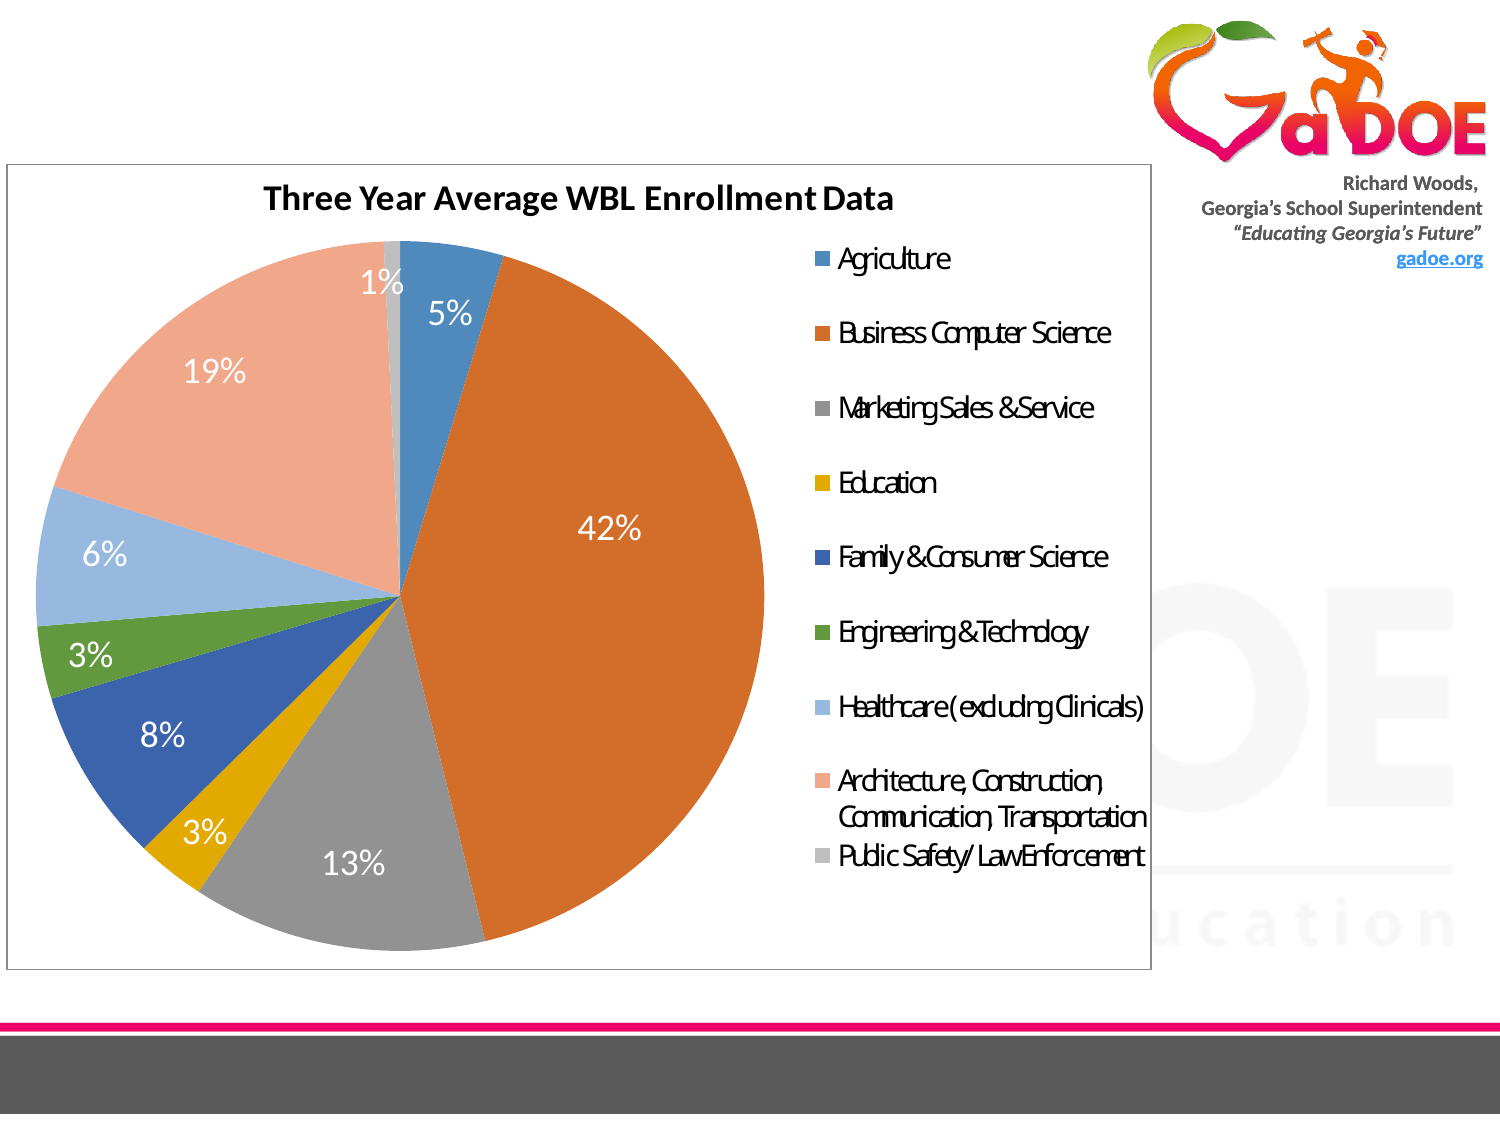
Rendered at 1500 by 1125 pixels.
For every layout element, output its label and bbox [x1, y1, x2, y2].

picture [19, 235, 1473, 980]
list [0, 157, 1158, 977]
picture [1135, 8, 1499, 164]
